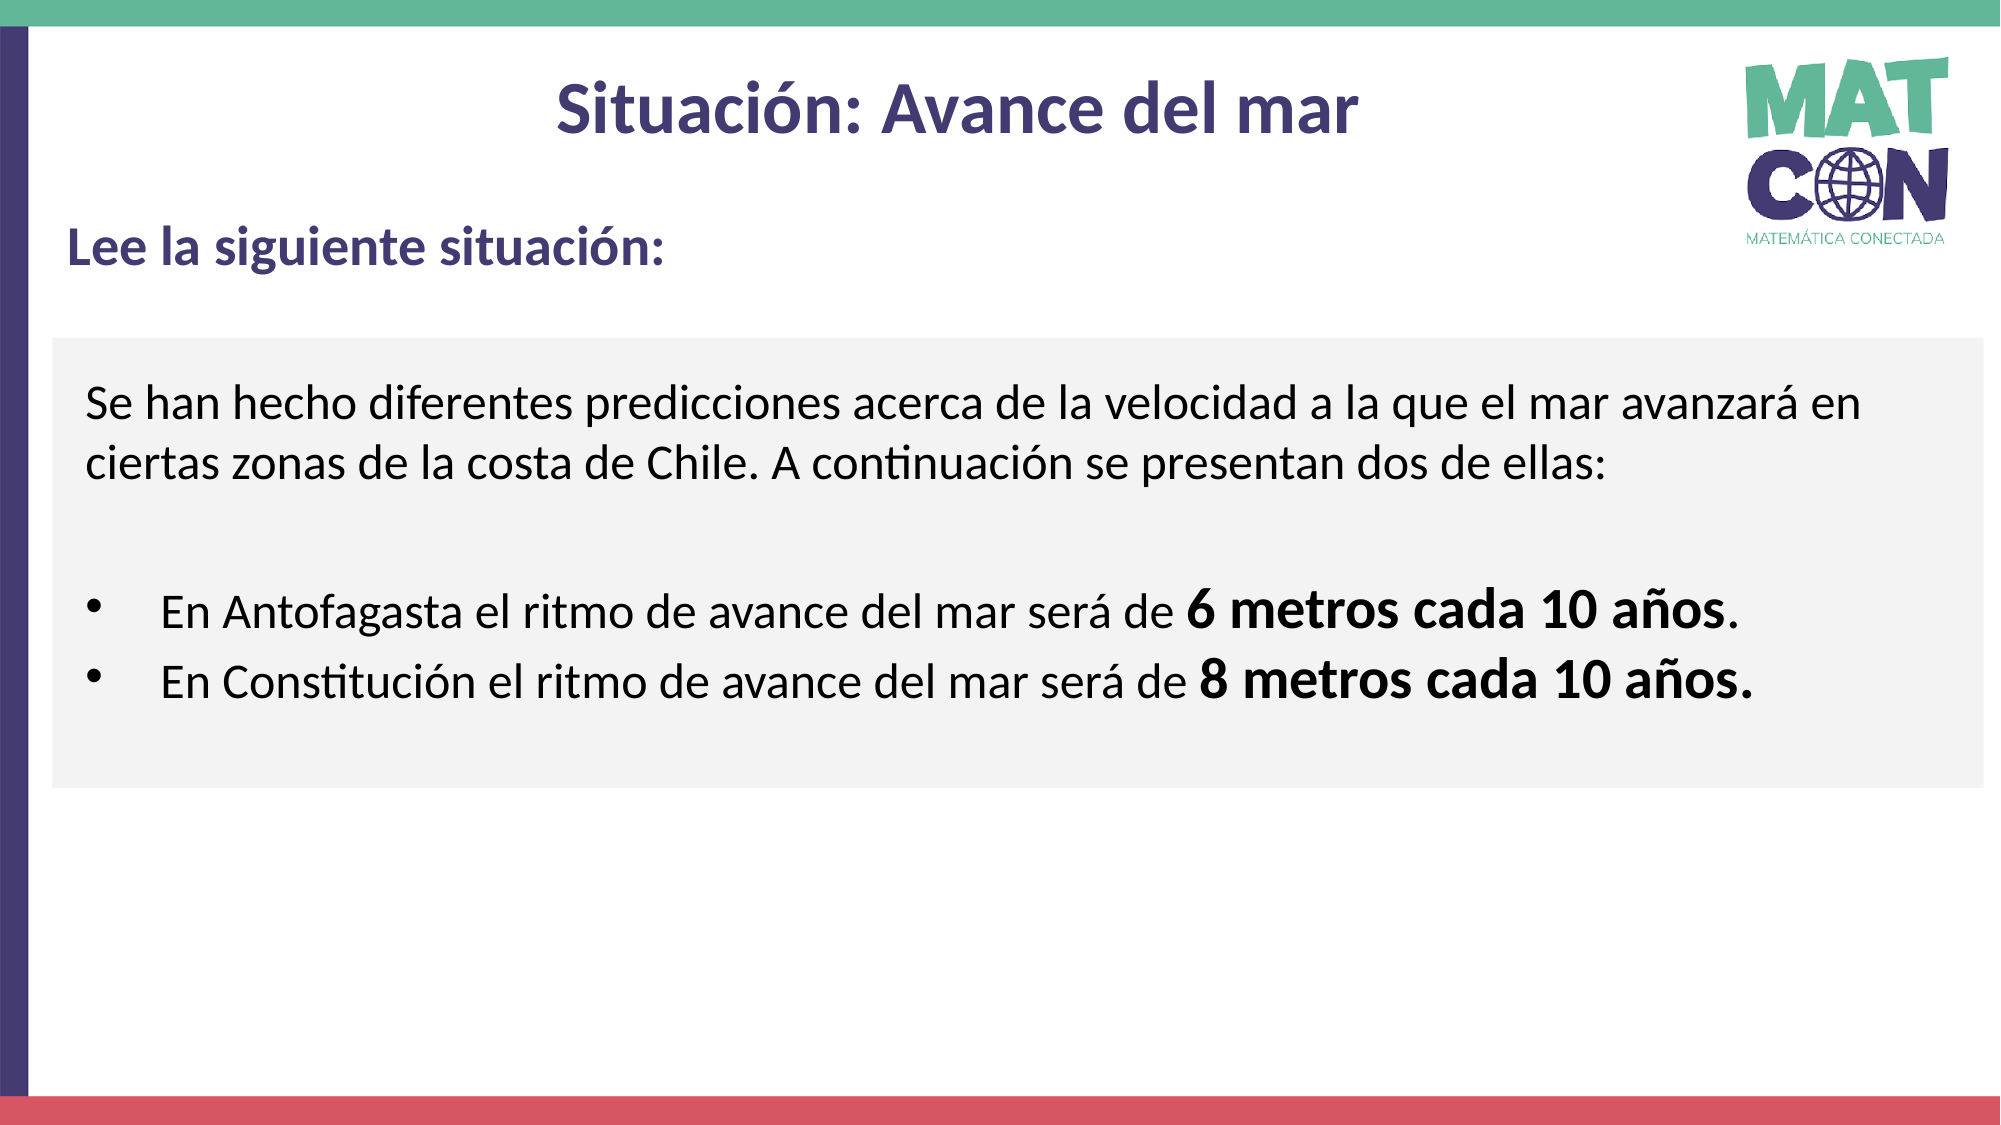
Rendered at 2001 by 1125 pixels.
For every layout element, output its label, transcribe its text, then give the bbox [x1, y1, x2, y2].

text_box Situación: Avance del mar [289, 51, 1629, 157]
text_box Se han hecho diferentes predicciones acerca de la velocidad a la que el mar avanzará en ciertas zonas de la costa de Chile. A continuación se presentan dos de ellas: En Antofagasta el ritmo de avance del mar será de 6 metros cada 10 años. En Constitución el ritmo de avance del mar será de 8 metros cada 10 años. [70, 362, 1966, 718]
text_box [52, 337, 1984, 788]
text_box Lee la siguiente situación: [52, 202, 959, 285]
picture [0, 0, 2000, 1125]
